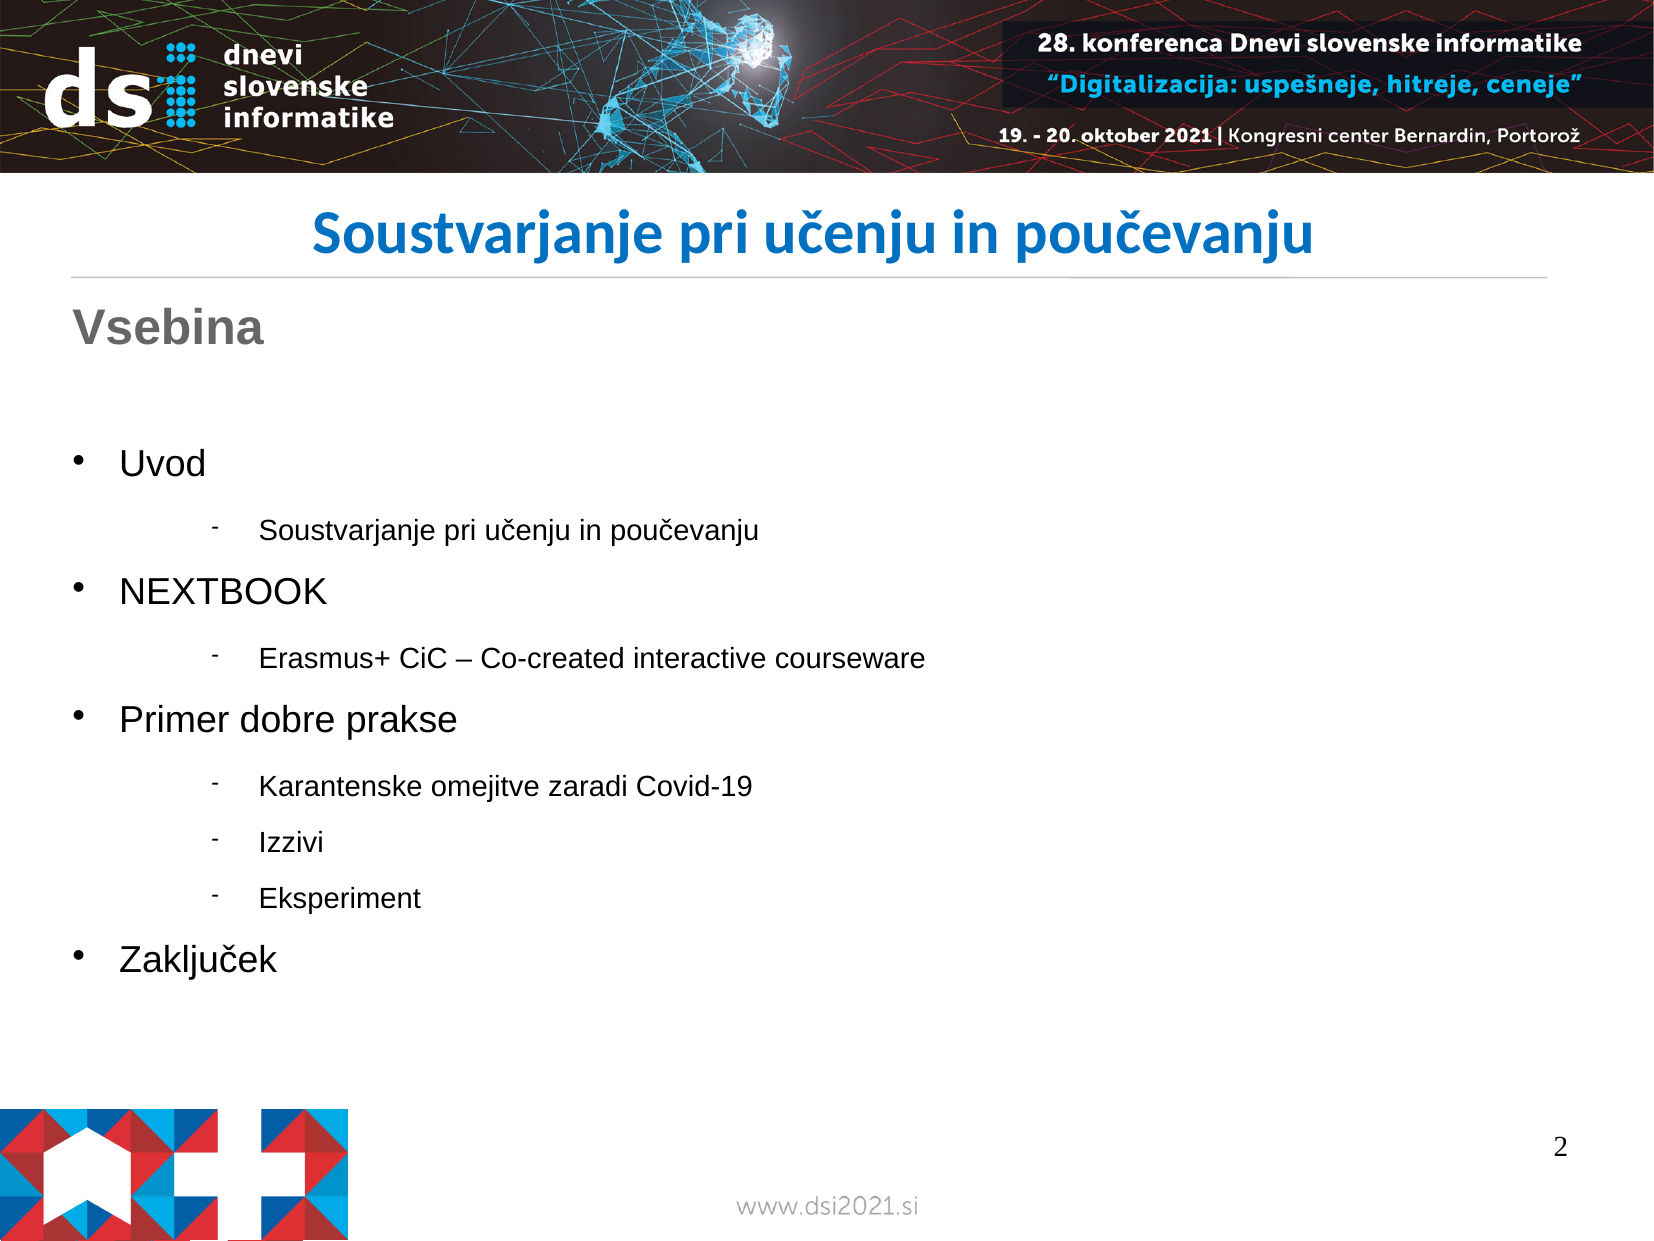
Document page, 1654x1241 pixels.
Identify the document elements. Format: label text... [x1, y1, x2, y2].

slide_number 2 [1185, 1129, 1569, 1213]
text_box Soustvarjanje pri učenju in poučevanju [57, 159, 1572, 299]
text_box Vsebina Uvod Soustvarjanje pri učenju in poučevanju NEXTBOOK Erasmus+ CiC – Co-created interactive courseware Primer dobre prakse Karantenske omejitve zaradi Covid-19 Izzivi Eksperiment Zaključek [57, 298, 1564, 1164]
picture [0, 0, 1654, 1241]
